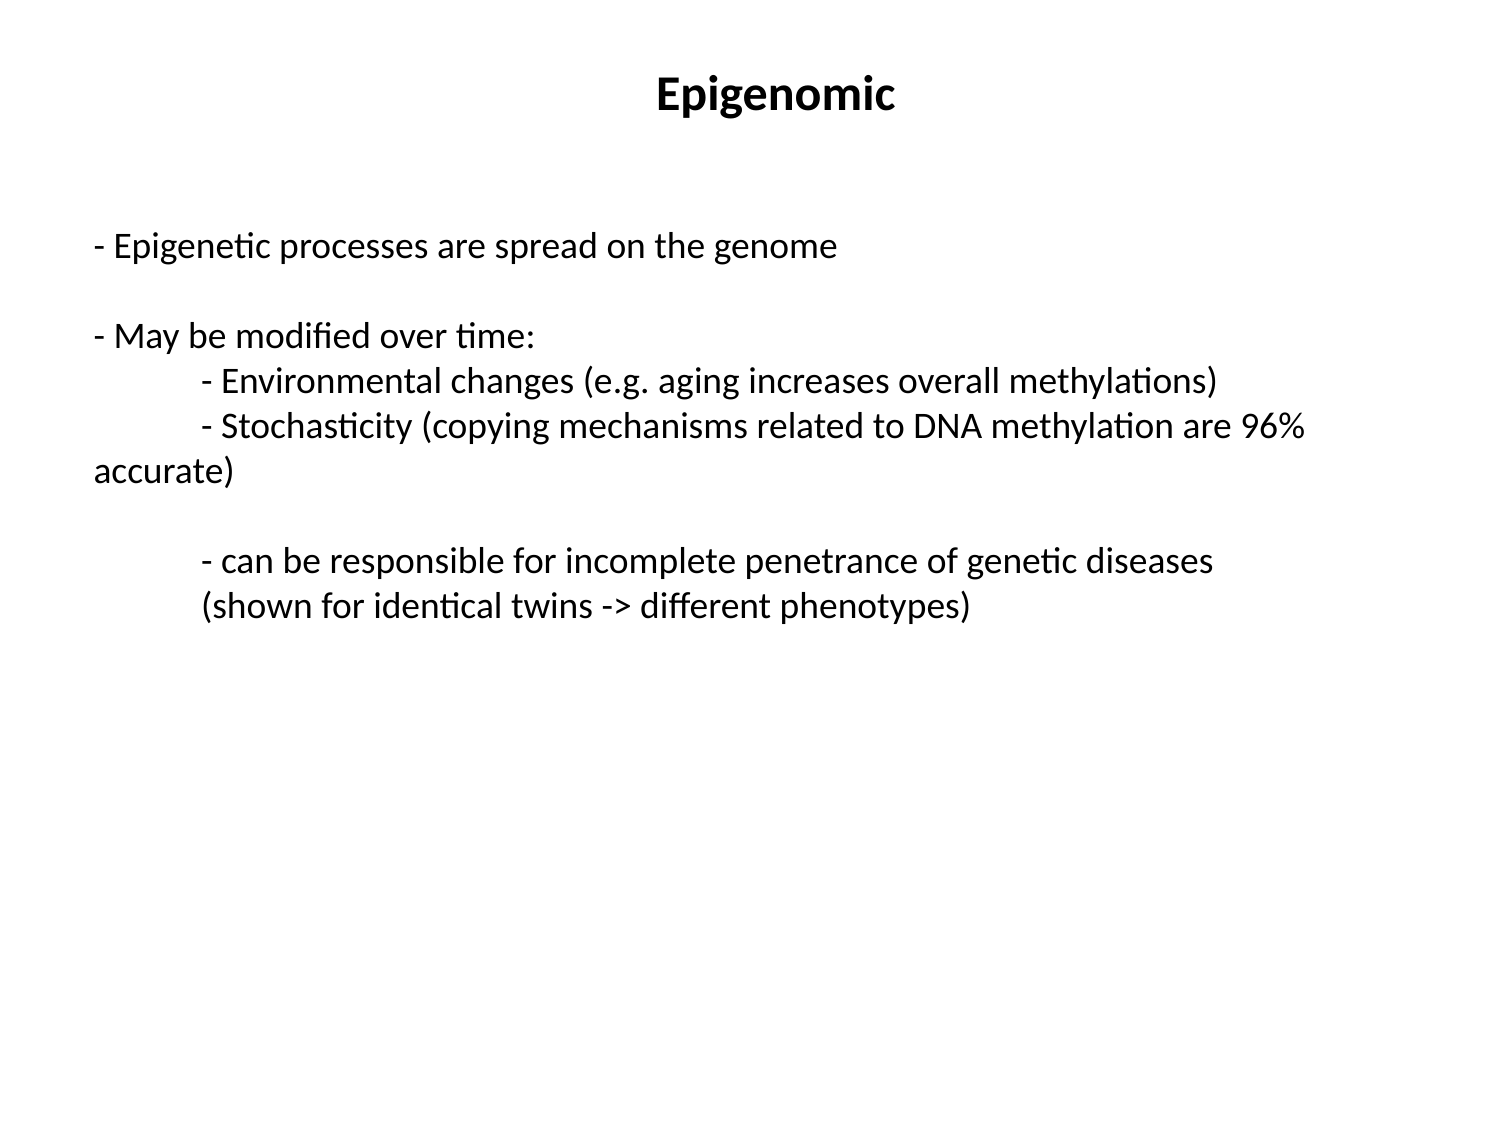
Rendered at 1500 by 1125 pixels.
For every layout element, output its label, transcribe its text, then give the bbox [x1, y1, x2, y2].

text_box Epigenomic [642, 53, 950, 131]
text_box - Epigenetic processes are spread on the genome - May be modified over time: - Environmental changes (e.g. aging increases overall methylations) - Stochasticity (copying mechanisms related to DNA methylation are 96% accurate)‏ - can be responsible for incomplete penetrance of genetic diseases (shown for identical twins -> different phenotypes) [80, 214, 1447, 653]
